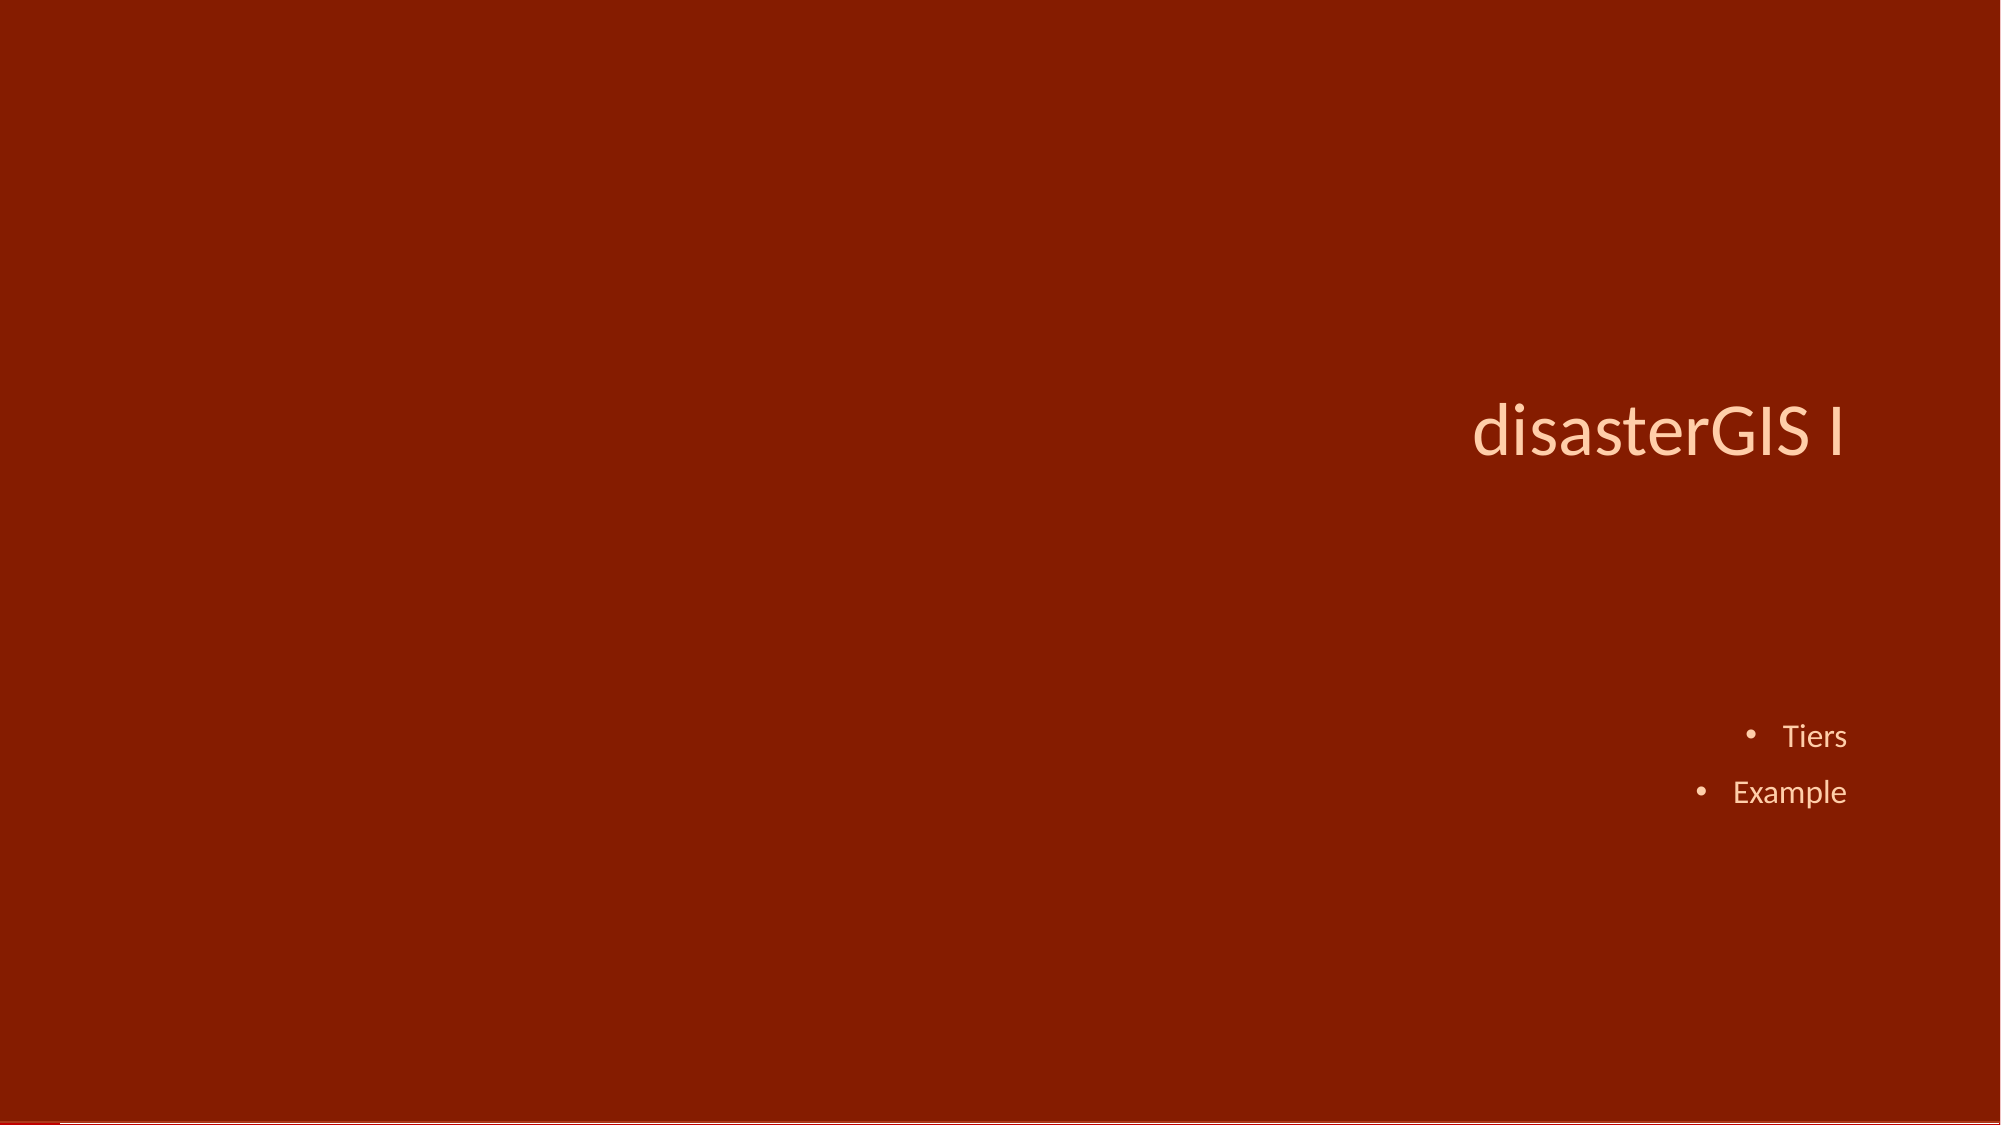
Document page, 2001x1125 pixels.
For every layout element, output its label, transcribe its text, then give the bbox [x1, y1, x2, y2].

text_box [0, 0, 2000, 1123]
title disasterGIS I [137, 334, 1863, 528]
list Tiers Example [137, 650, 1863, 1014]
